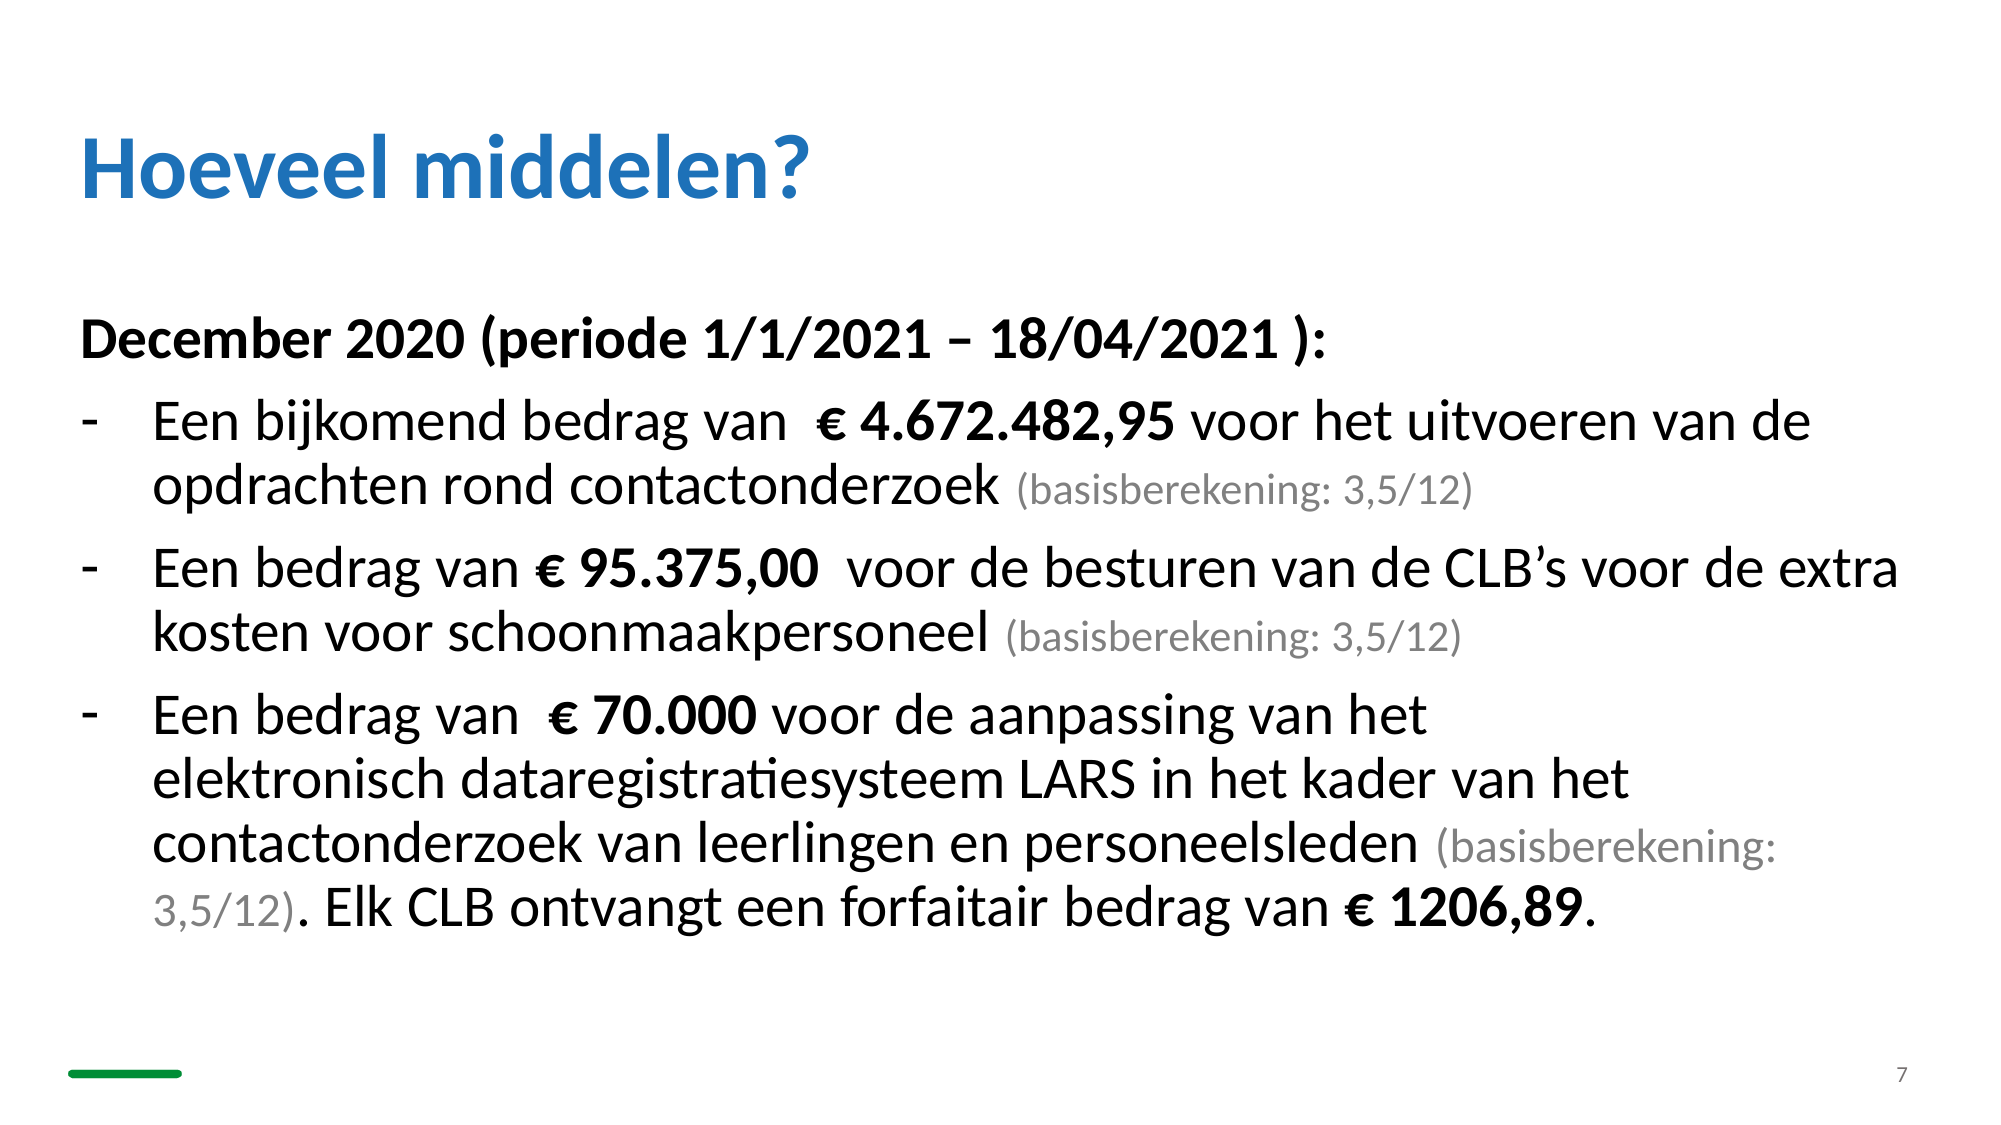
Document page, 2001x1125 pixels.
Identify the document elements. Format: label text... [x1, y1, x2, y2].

slide_number 7 [1473, 1043, 1923, 1104]
picture [65, 1065, 184, 1082]
list December 2020 (periode 1/1/2021 – 18/04/2021 ): Een bijkomend bedrag van € 4.672.482,95 voor het uitvoeren van de opdrachten rond contactonderzoek (basisberekening: 3,5/12) Een bedrag van € 95.375,00 voor de besturen van de CLB’s voor de extra kosten voor schoonmaakpersoneel (basisberekening: 3,5/12) Een bedrag van € 70.000 voor de aanpassing van het elektronisch dataregistratiesysteem LARS in het kader van het contactonderzoek van leerlingen en personeelsleden (basisberekening: 3,5/12). Elk CLB ontvangt een forfaitair bedrag van € 1206,89. [65, 299, 1923, 1014]
title Hoeveel middelen? [65, 59, 1923, 278]
